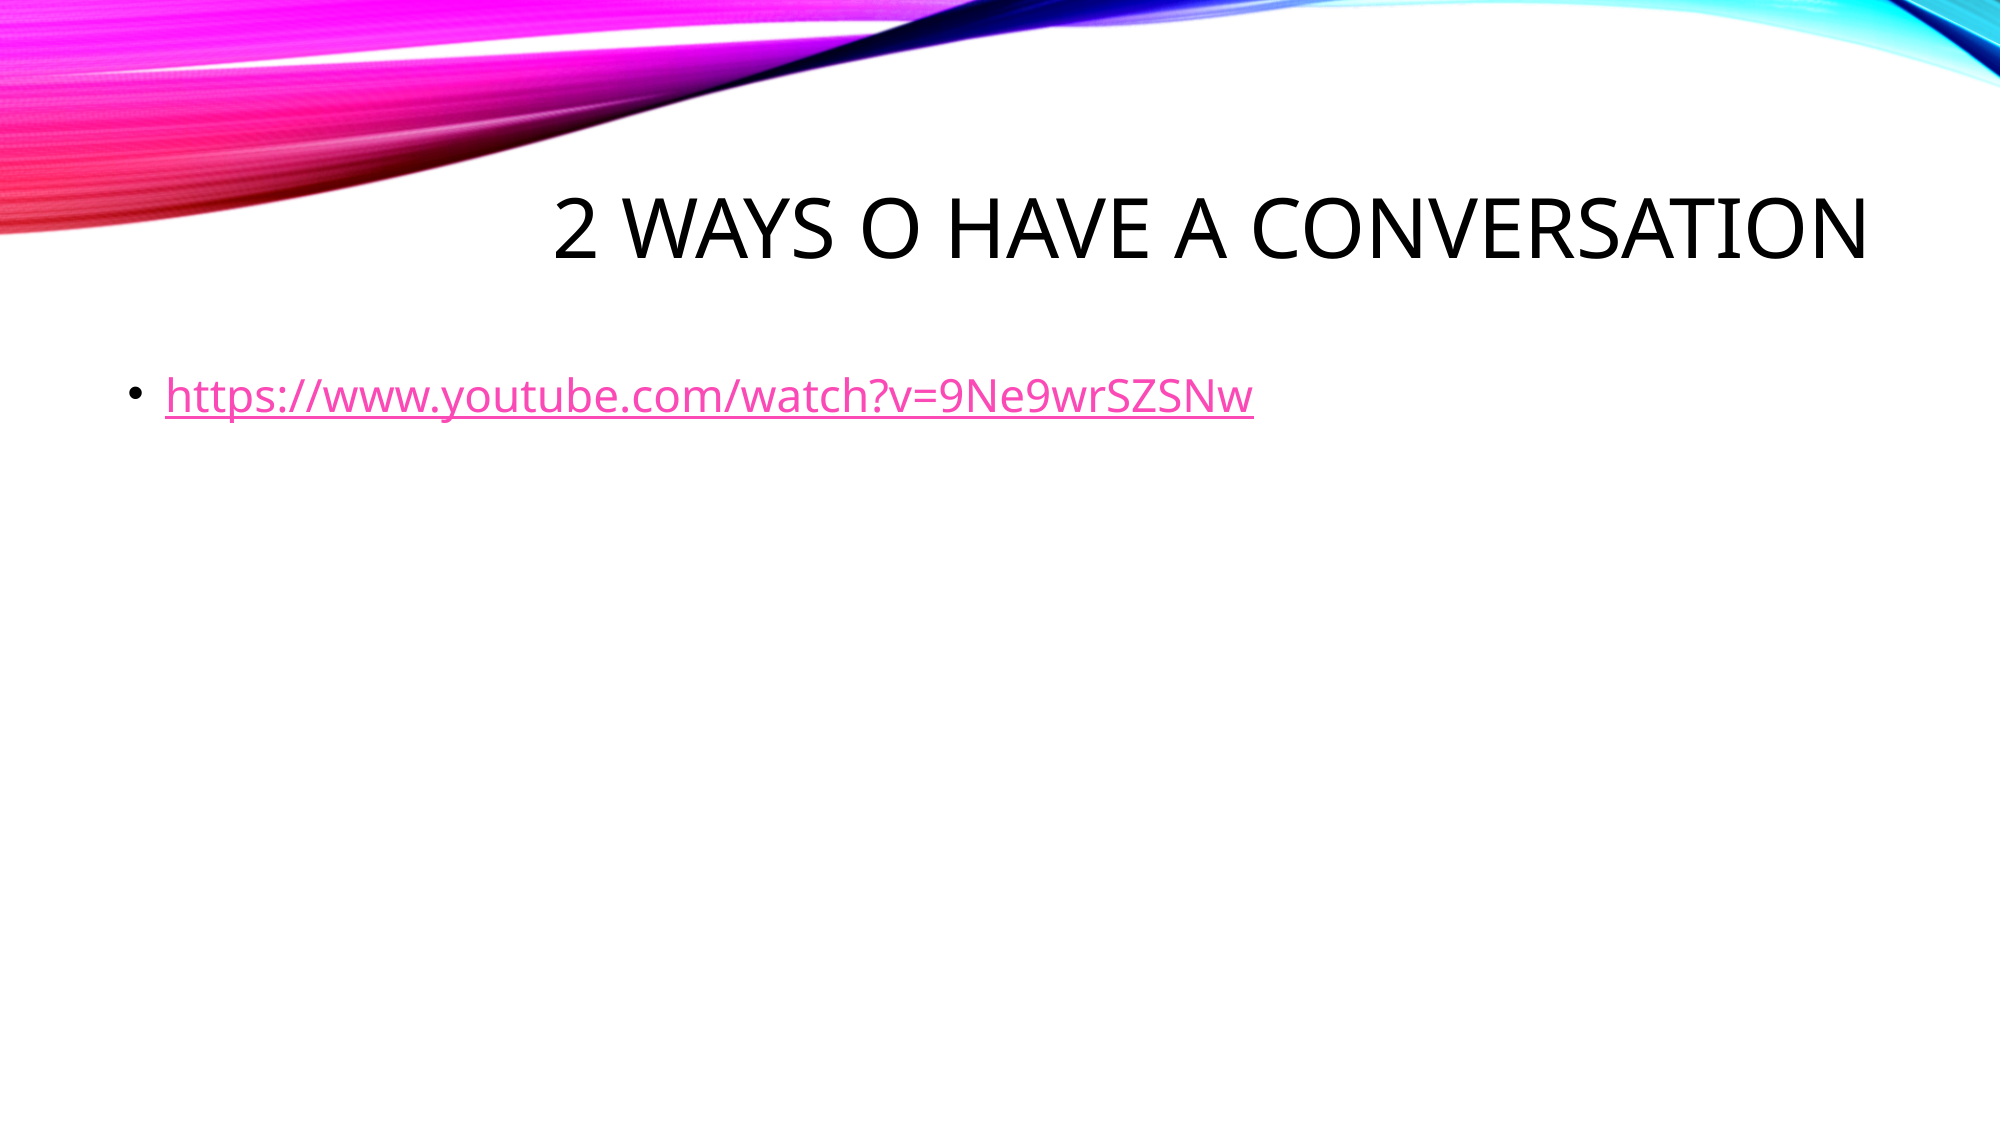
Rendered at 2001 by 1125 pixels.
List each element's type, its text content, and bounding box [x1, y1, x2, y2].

picture [0, 0, 2000, 237]
title 2 WAYS O HAVE A CONVERSATION [474, 125, 1888, 338]
list https://www.youtube.com/watch?v=9Ne9wrSZSNw [112, 360, 1888, 1021]
picture [1910, 0, 2000, 45]
picture [1890, 0, 2000, 75]
